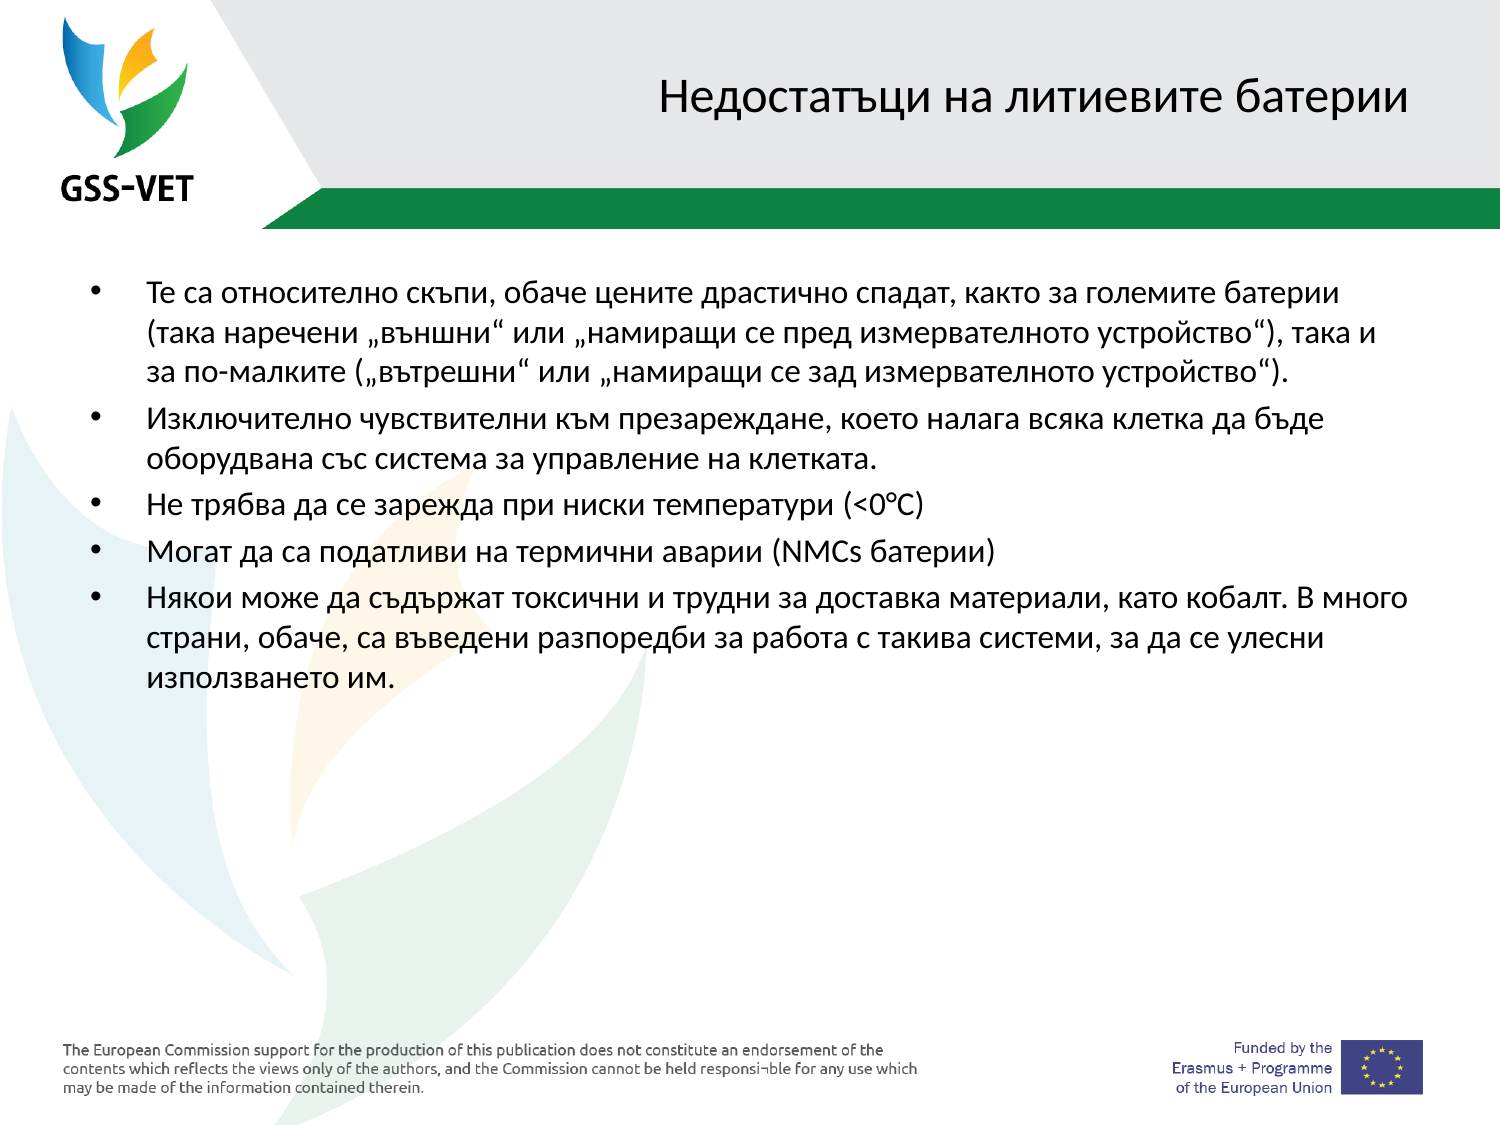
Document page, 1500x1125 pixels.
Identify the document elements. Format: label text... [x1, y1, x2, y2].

title Недостатъци на литиевите батерии [324, 0, 1425, 185]
picture [0, 0, 1500, 1125]
list Те са относително скъпи, обаче цените драстично спадат, както за големите батерии (така наречени „външни“ или „намиращи се пред измервателното устройство“), така и за по-малките („вътрешни“ или „намиращи се зад измервателното устройство“). Изключително чувствителни към презареждане, което налага всяка клетка да бъде оборудвана със система за управление на клетката. Не трябва да се зарежда при ниски температури (<0°C) Могат да са податливи на термични аварии (NMCs батерии) Някои може да съдържат токсични и трудни за доставка материали, като кобалт. В много страни, обаче, са въведени разпоредби за работа с такива системи, за да се улесни използването им. [75, 262, 1425, 1005]
